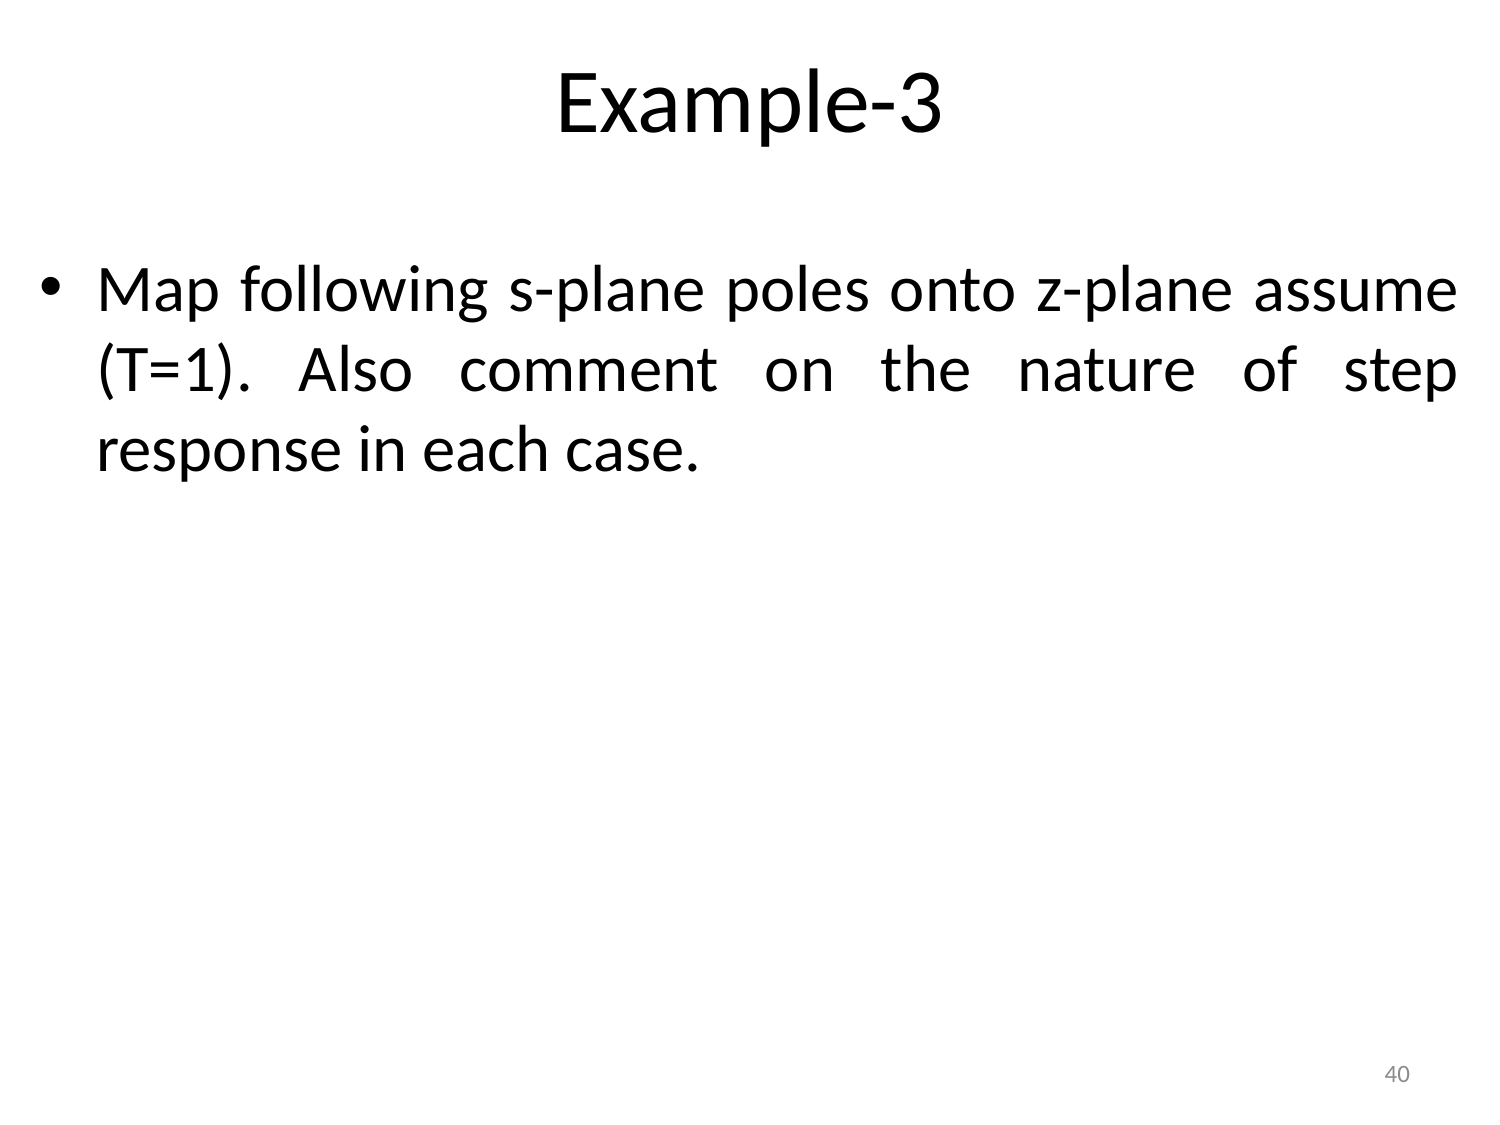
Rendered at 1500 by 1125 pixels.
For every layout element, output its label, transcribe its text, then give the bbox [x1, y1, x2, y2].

title Example-3 [75, 24, 1425, 168]
slide_number 40 [1074, 1042, 1425, 1103]
